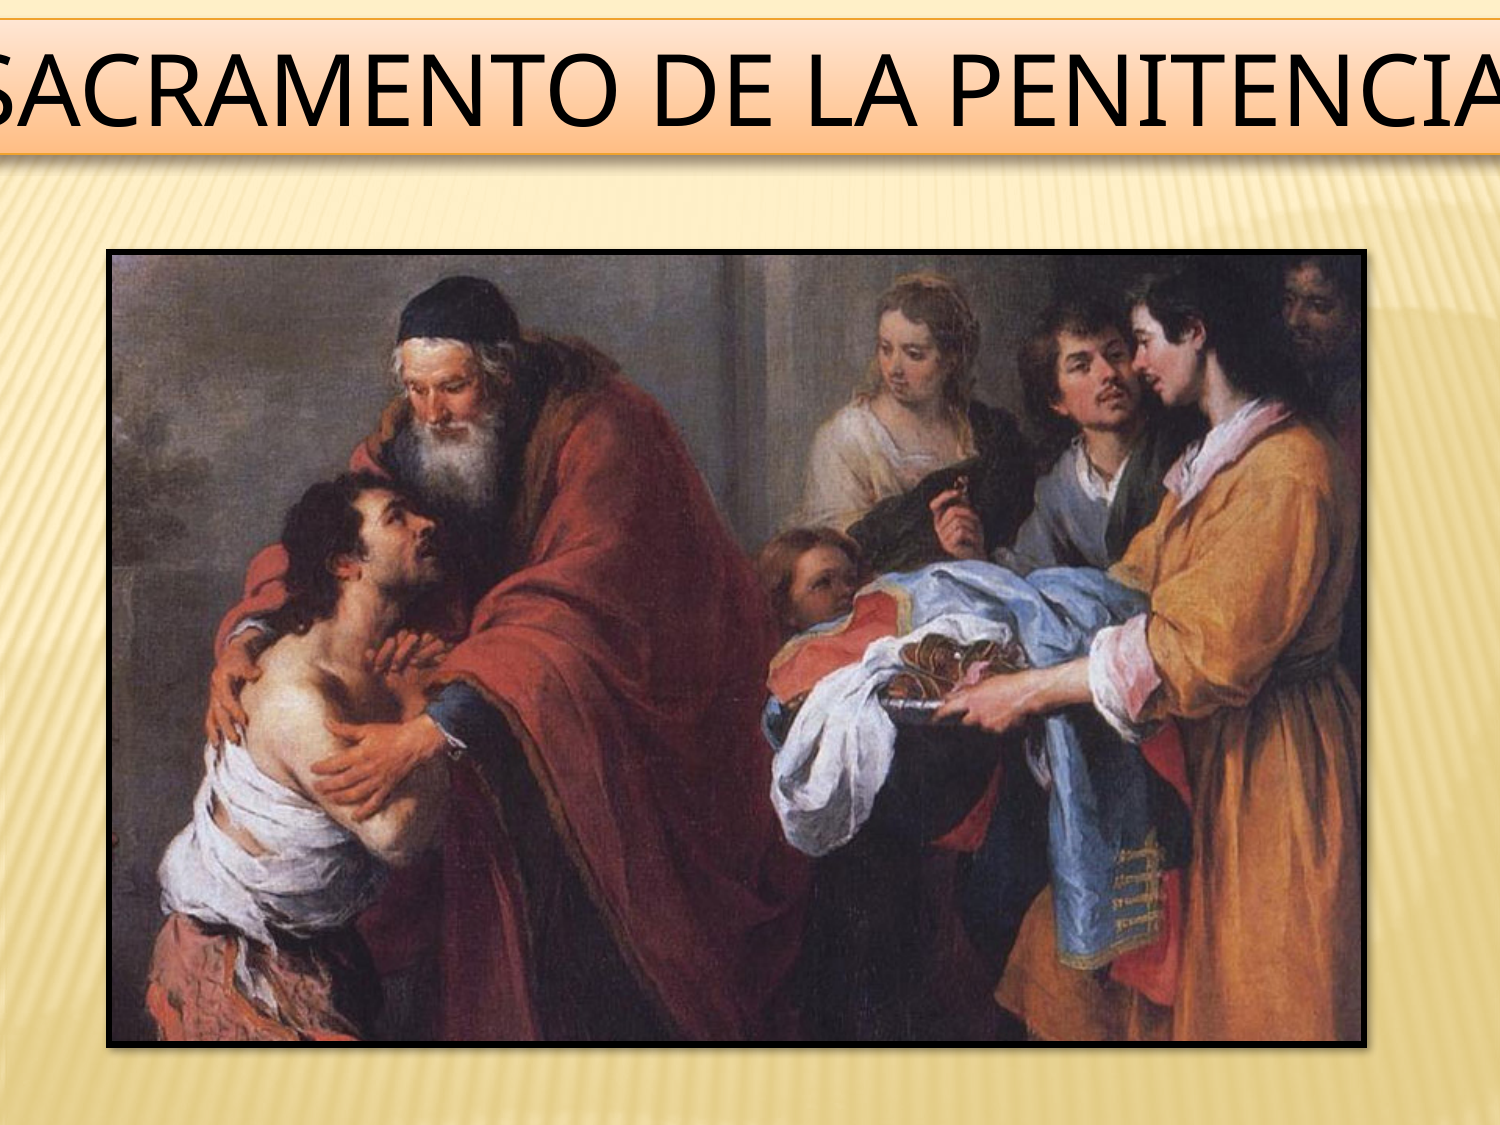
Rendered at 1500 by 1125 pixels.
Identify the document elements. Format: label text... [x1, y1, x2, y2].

picture [111, 255, 1361, 1042]
text_box SACRAMENTO DE LA PENITENCIA [0, 18, 1500, 155]
